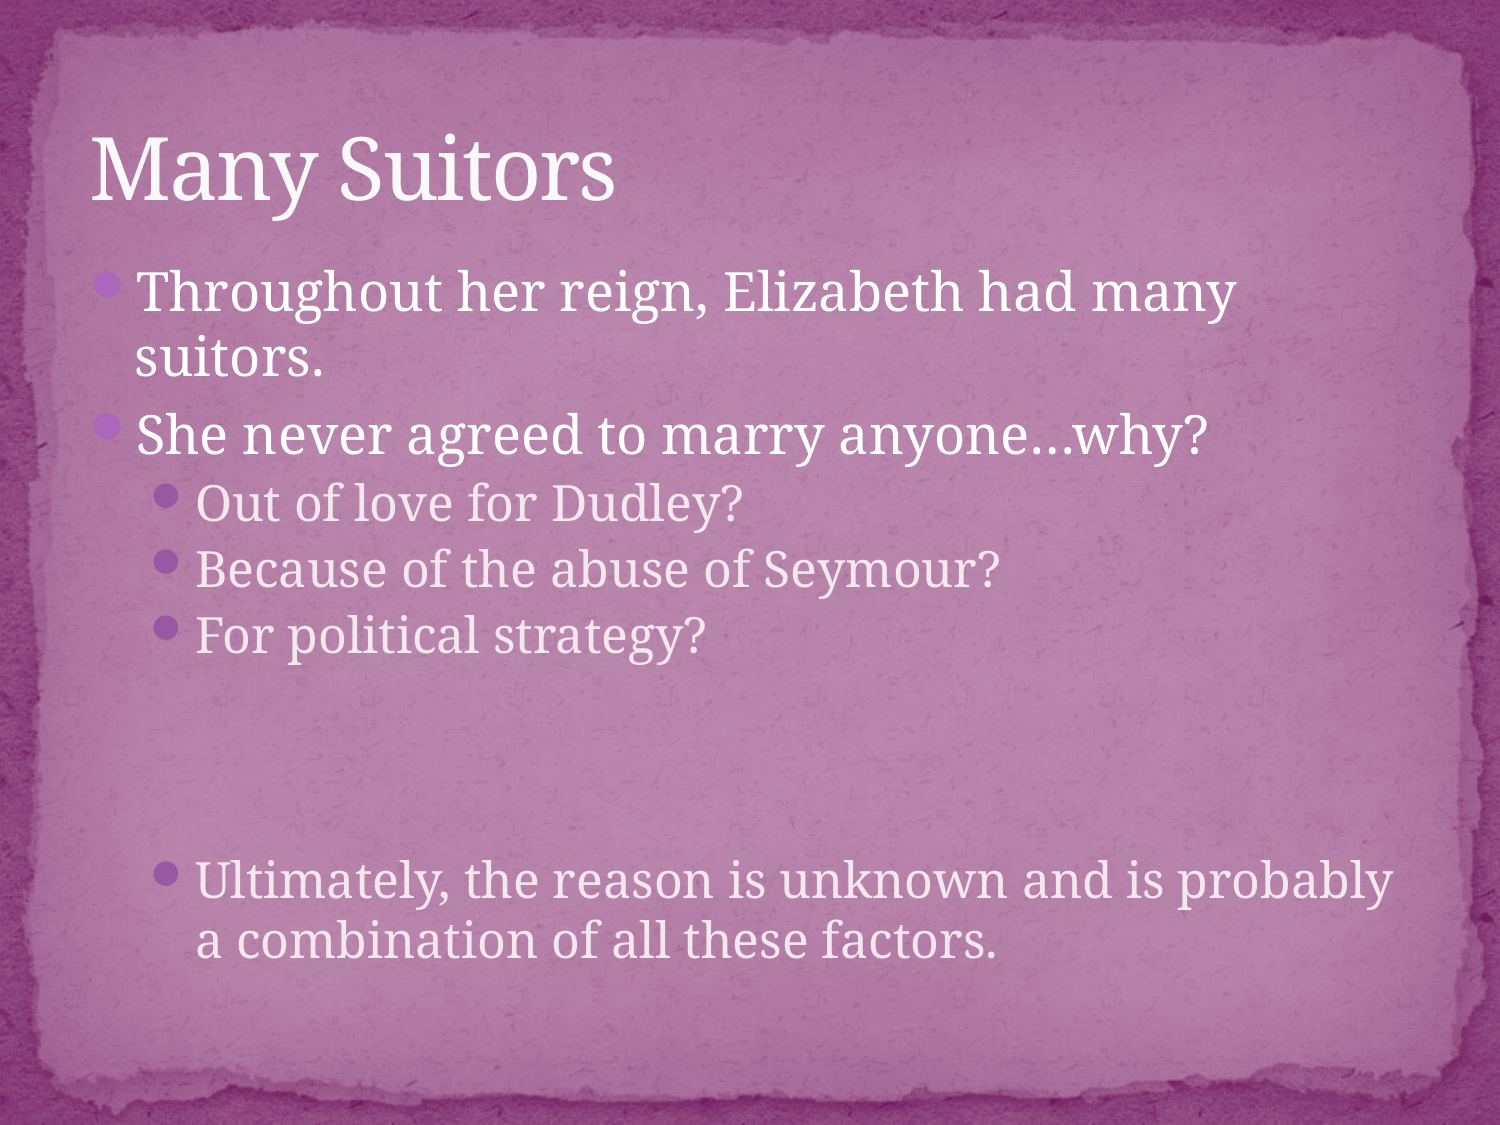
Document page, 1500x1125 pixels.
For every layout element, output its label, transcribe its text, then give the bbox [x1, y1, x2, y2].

list Throughout her reign, Elizabeth had many suitors. She never agreed to marry anyone…why? Out of love for Dudley? Because of the abuse of Seymour? For political strategy? Ultimately, the reason is unknown and is probably a combination of all these factors. [74, 249, 1426, 1001]
title Many Suitors [74, 24, 1425, 225]
